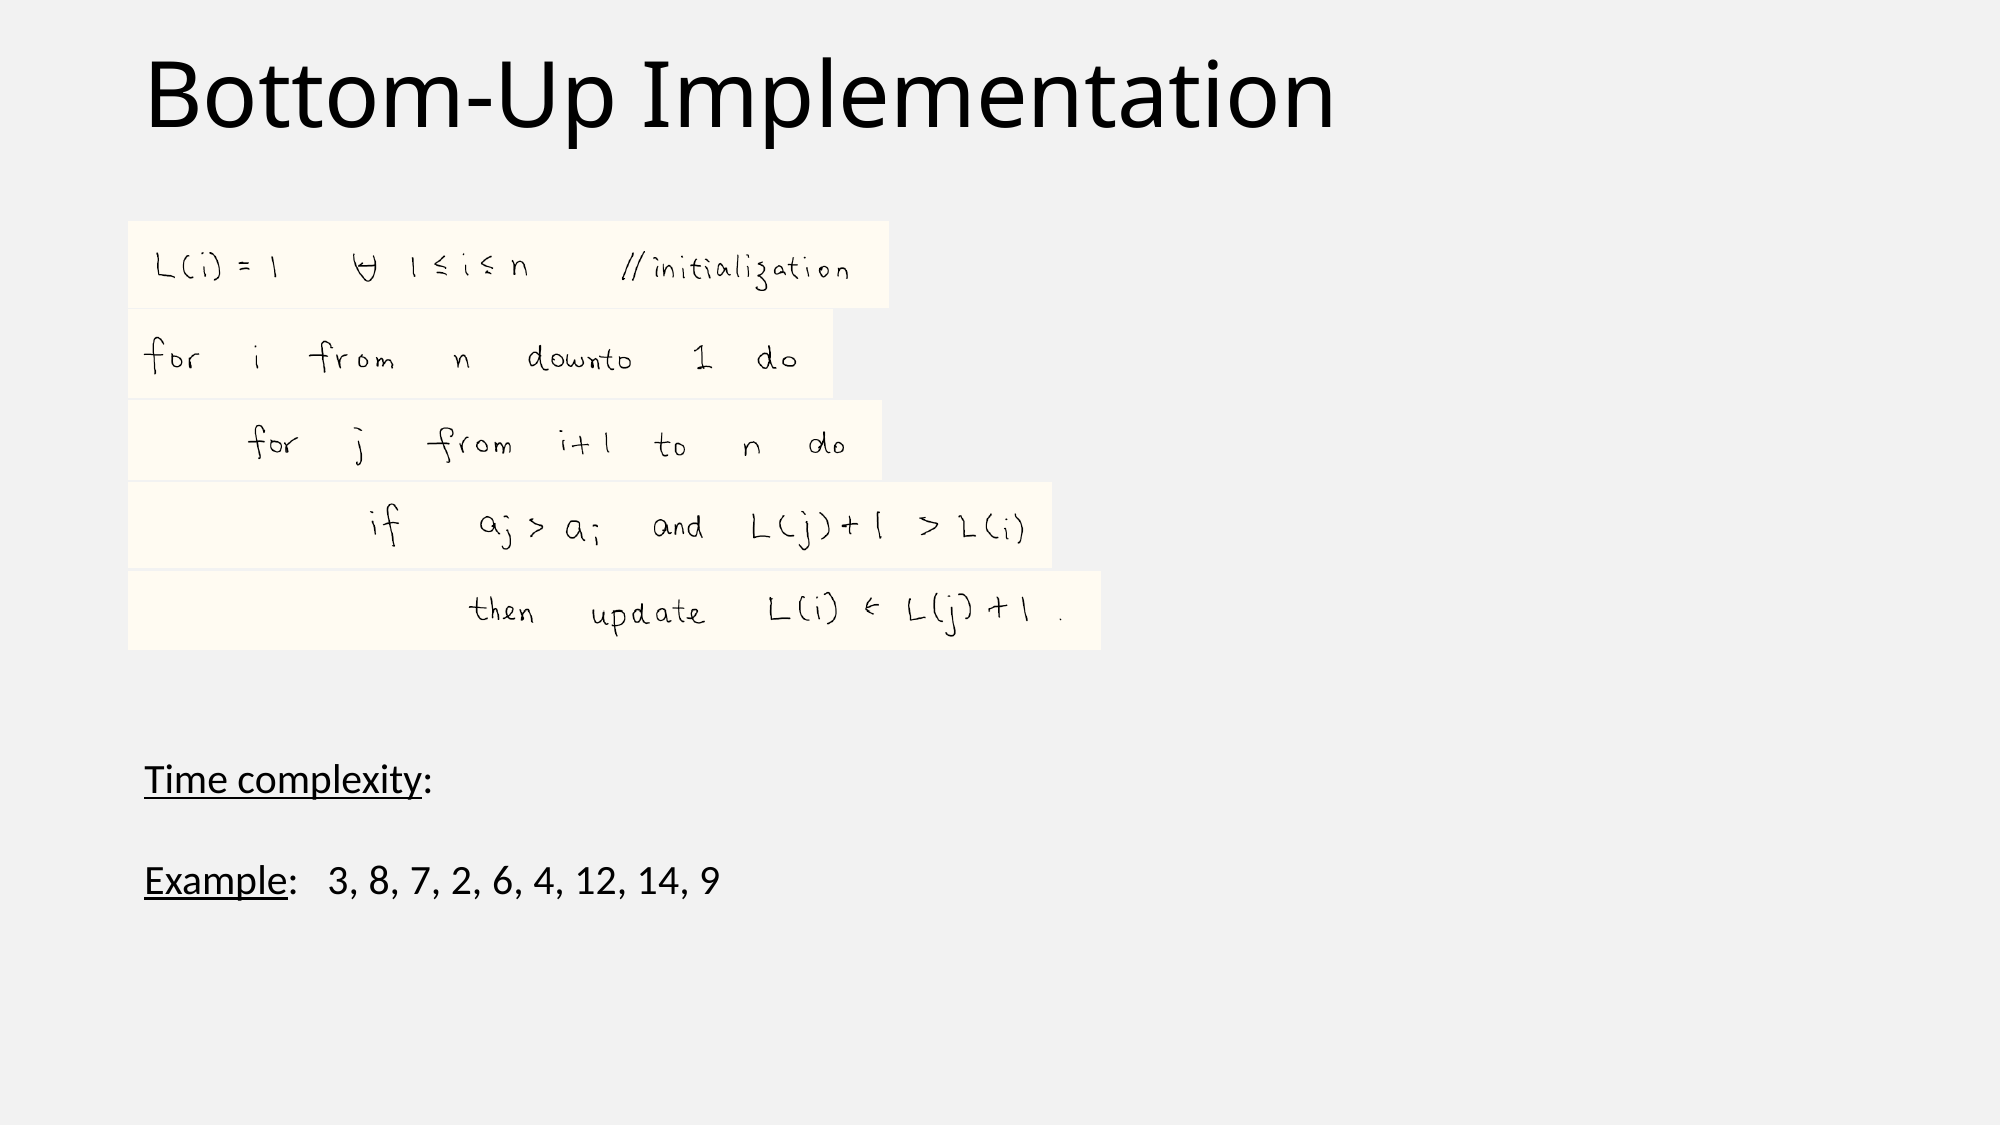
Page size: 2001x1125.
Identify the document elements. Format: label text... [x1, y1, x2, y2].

text_box Time complexity: Example: 3, 8, 7, 2, 6, 4, 12, 14, 9 [129, 744, 1928, 910]
picture [128, 400, 882, 480]
picture [128, 309, 833, 398]
picture [128, 221, 889, 308]
title Bottom-Up Implementation [128, 17, 1854, 179]
picture [128, 571, 1101, 650]
picture [128, 482, 1052, 568]
